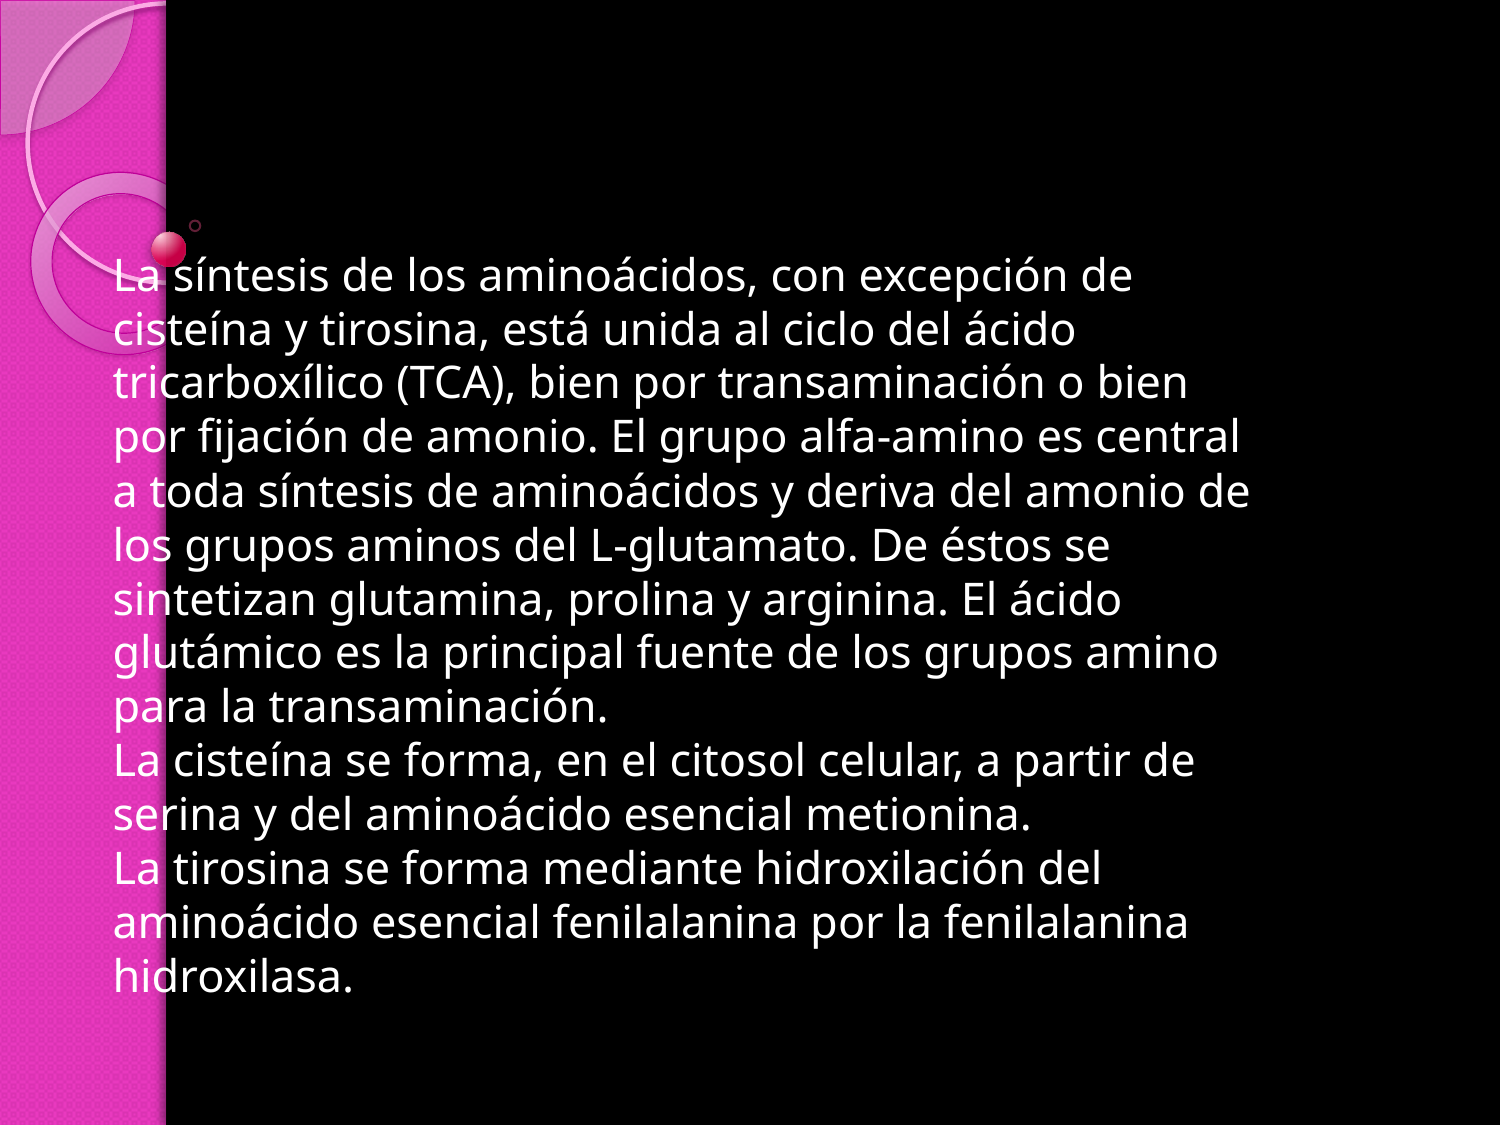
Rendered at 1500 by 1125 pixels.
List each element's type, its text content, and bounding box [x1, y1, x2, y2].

subtitle La síntesis de los aminoácidos, con excepción de cisteína y tirosina, está unida al ciclo del ácido tricarboxílico (TCA), bien por transaminación o bien por fijación de amonio. El grupo alfa-amino es central a toda síntesis de aminoácidos y deriva del amonio de los grupos aminos del L-glutamato. De éstos se sintetizan glutamina, prolina y arginina. El ácido glutámico es la principal fuente de los grupos amino para la transaminación. La cisteína se forma, en el citosol celular, a partir de serina y del aminoácido esencial metionina. La tirosina se forma mediante hidroxilación del aminoácido esencial fenilalanina por la fenilalanina hidroxilasa. [93, 246, 1275, 1020]
